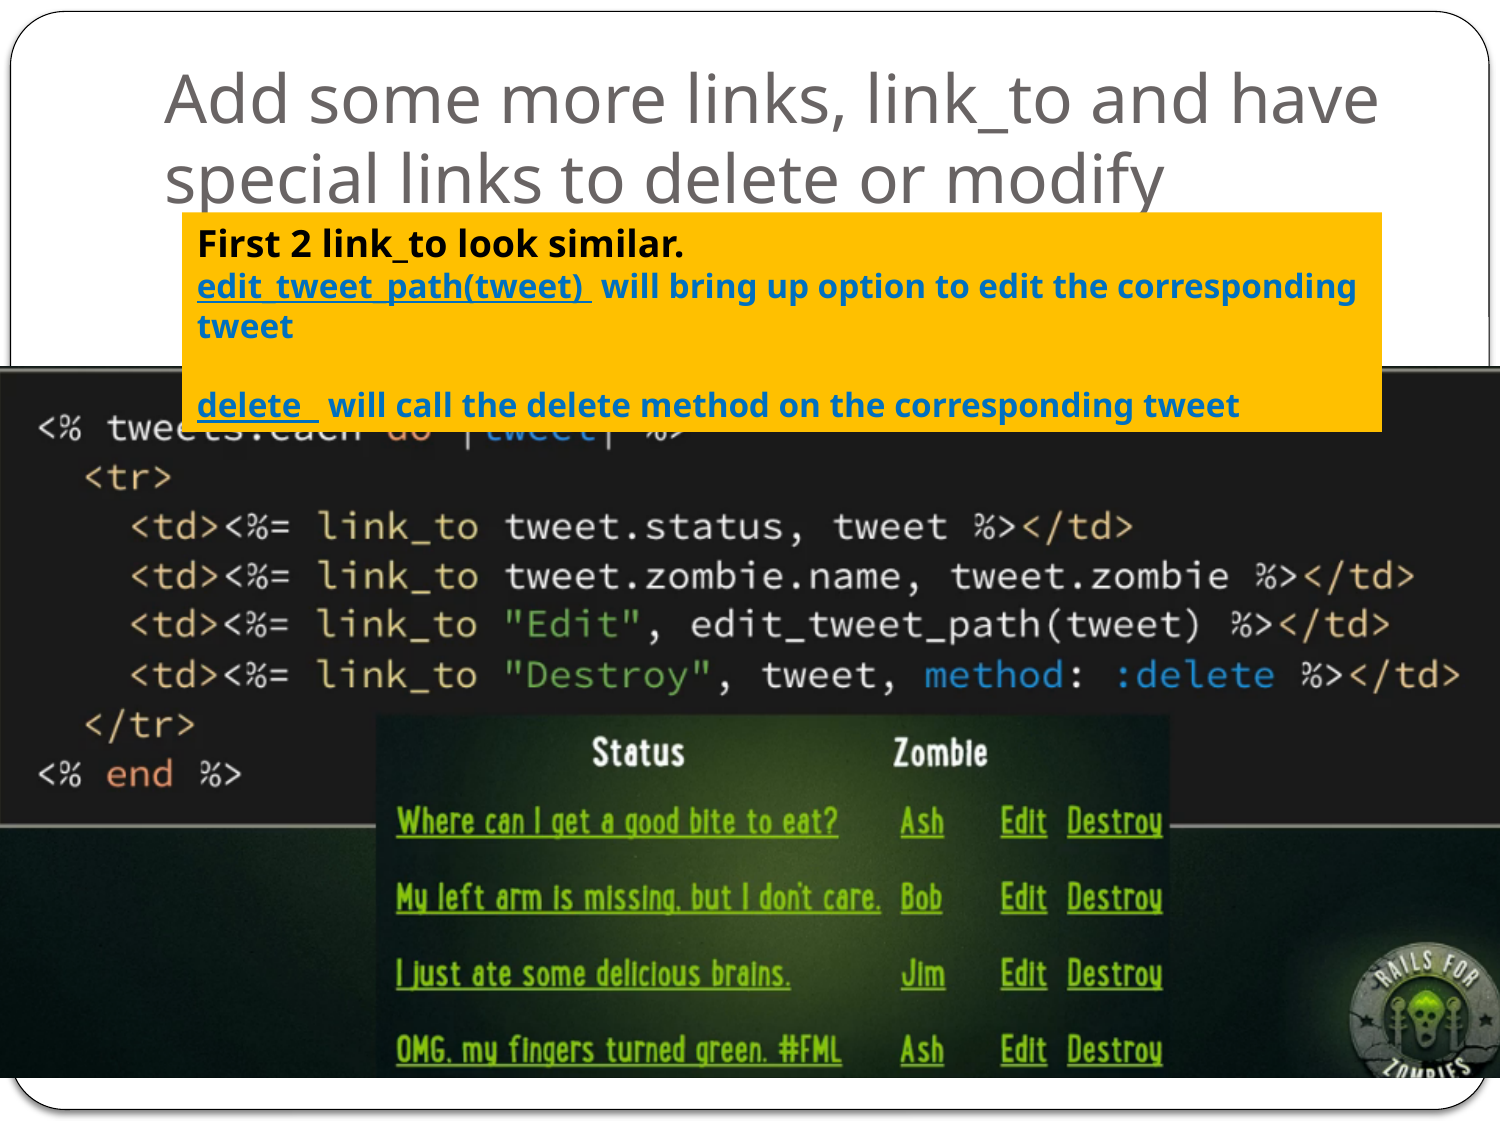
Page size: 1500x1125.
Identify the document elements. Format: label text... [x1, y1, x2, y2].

picture [0, 366, 1500, 1078]
text_box First 2 link_to look similar. edit_tweet_path(tweet) will bring up option to edit the corresponding tweet delete will call the delete method on the corresponding tweet [182, 212, 1382, 364]
title Add some more links, link_to and have special links to delete or modify [150, 45, 1425, 233]
